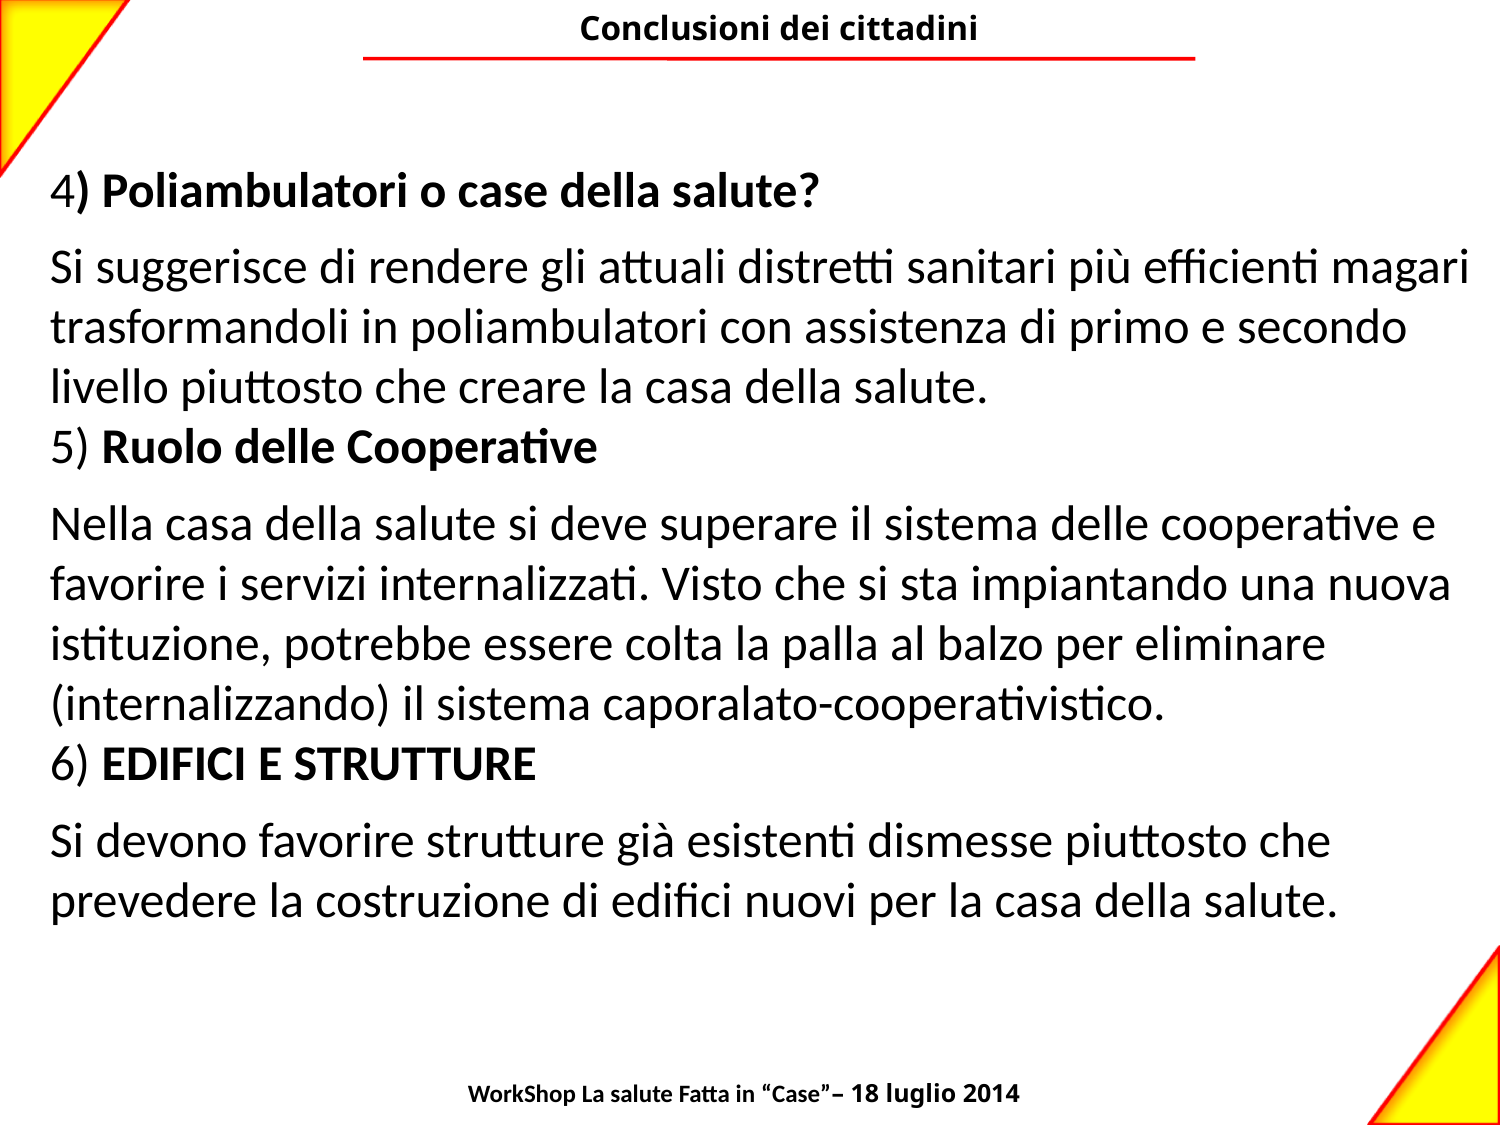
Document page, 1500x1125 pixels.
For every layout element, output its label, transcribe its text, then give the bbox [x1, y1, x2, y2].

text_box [1365, 943, 1500, 1125]
text_box Conclusioni dei cittadini [199, 0, 1360, 56]
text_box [0, 0, 133, 180]
text_box WorkShop La salute Fatta in “Case”– 18 luglio 2014 [0, 1069, 1360, 1115]
text_box 4) Poliambulatori o case della salute? Si suggerisce di rendere gli attuali distretti sanitari più efficienti magari trasformandoli in poliambulatori con assistenza di primo e secondo livello piuttosto che creare la casa della salute. 5) Ruolo delle Cooperative Nella casa della salute si deve superare il sistema delle cooperative e favorire i servizi internalizzati. Visto che si sta impiantando una nuova istituzione, potrebbe essere colta la palla al balzo per eliminare (internalizzando) il sistema caporalato-cooperativistico. 6) EDIFICI E STRUTTURE Si devono favorire strutture già esistenti dismesse piuttosto che prevedere la costruzione di edifici nuovi per la casa della salute. [35, 89, 1489, 980]
